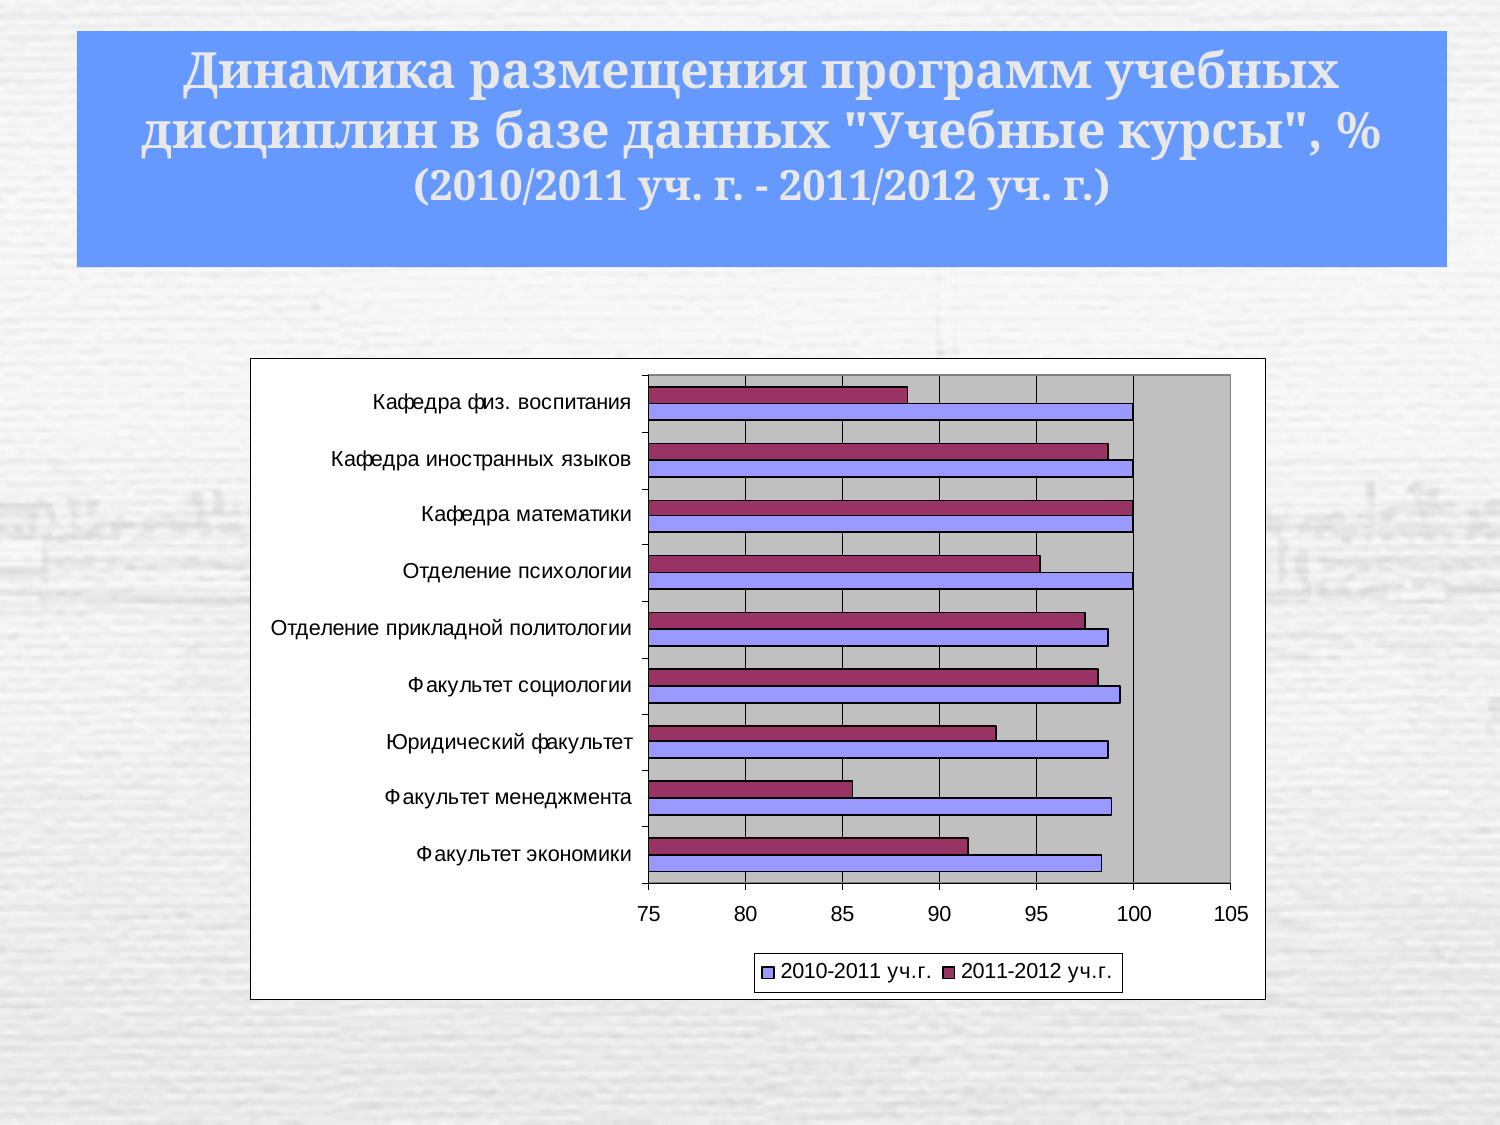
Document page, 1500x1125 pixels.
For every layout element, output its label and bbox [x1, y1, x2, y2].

list [241, 349, 1276, 1008]
picture [0, 0, 1500, 1125]
